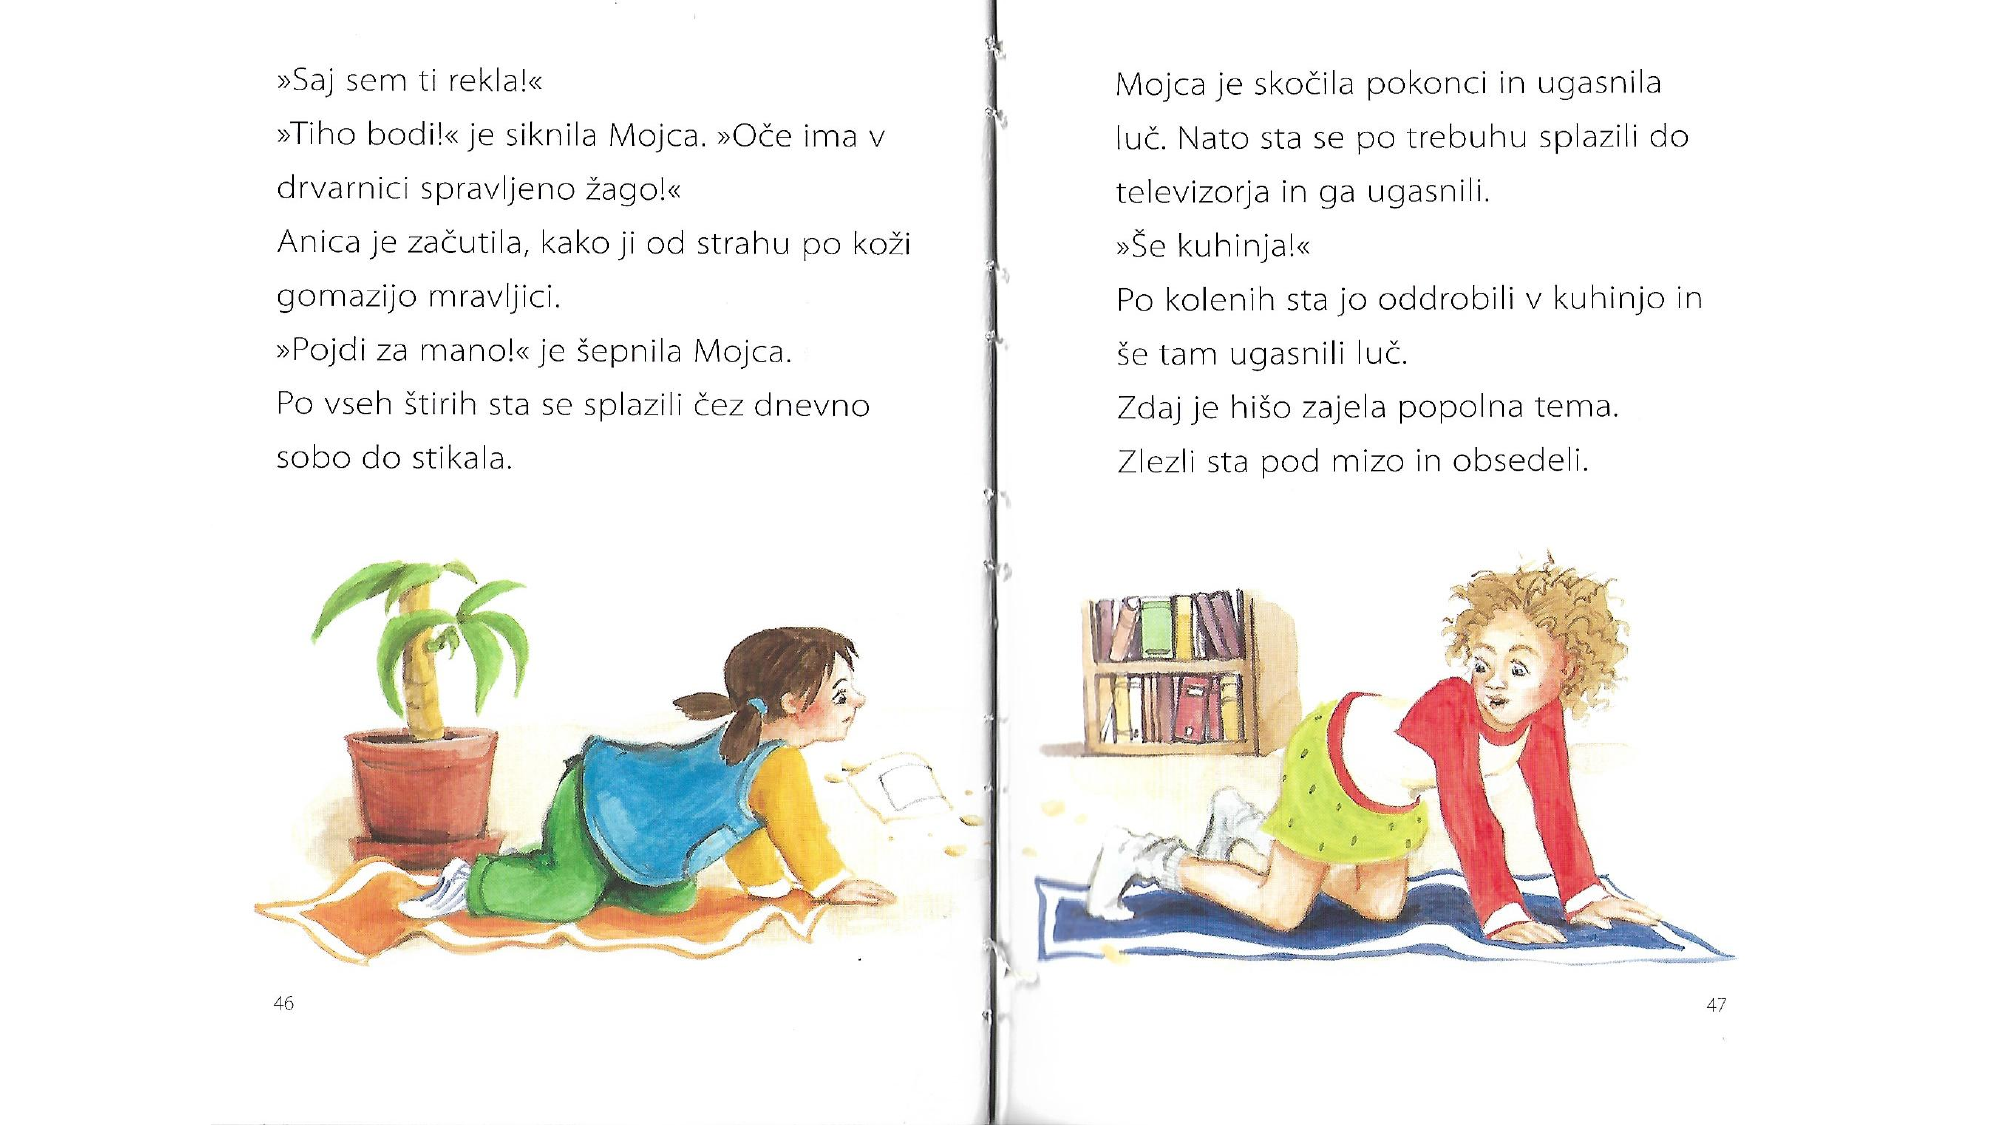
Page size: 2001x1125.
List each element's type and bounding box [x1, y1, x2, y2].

picture [210, 0, 1790, 1125]
